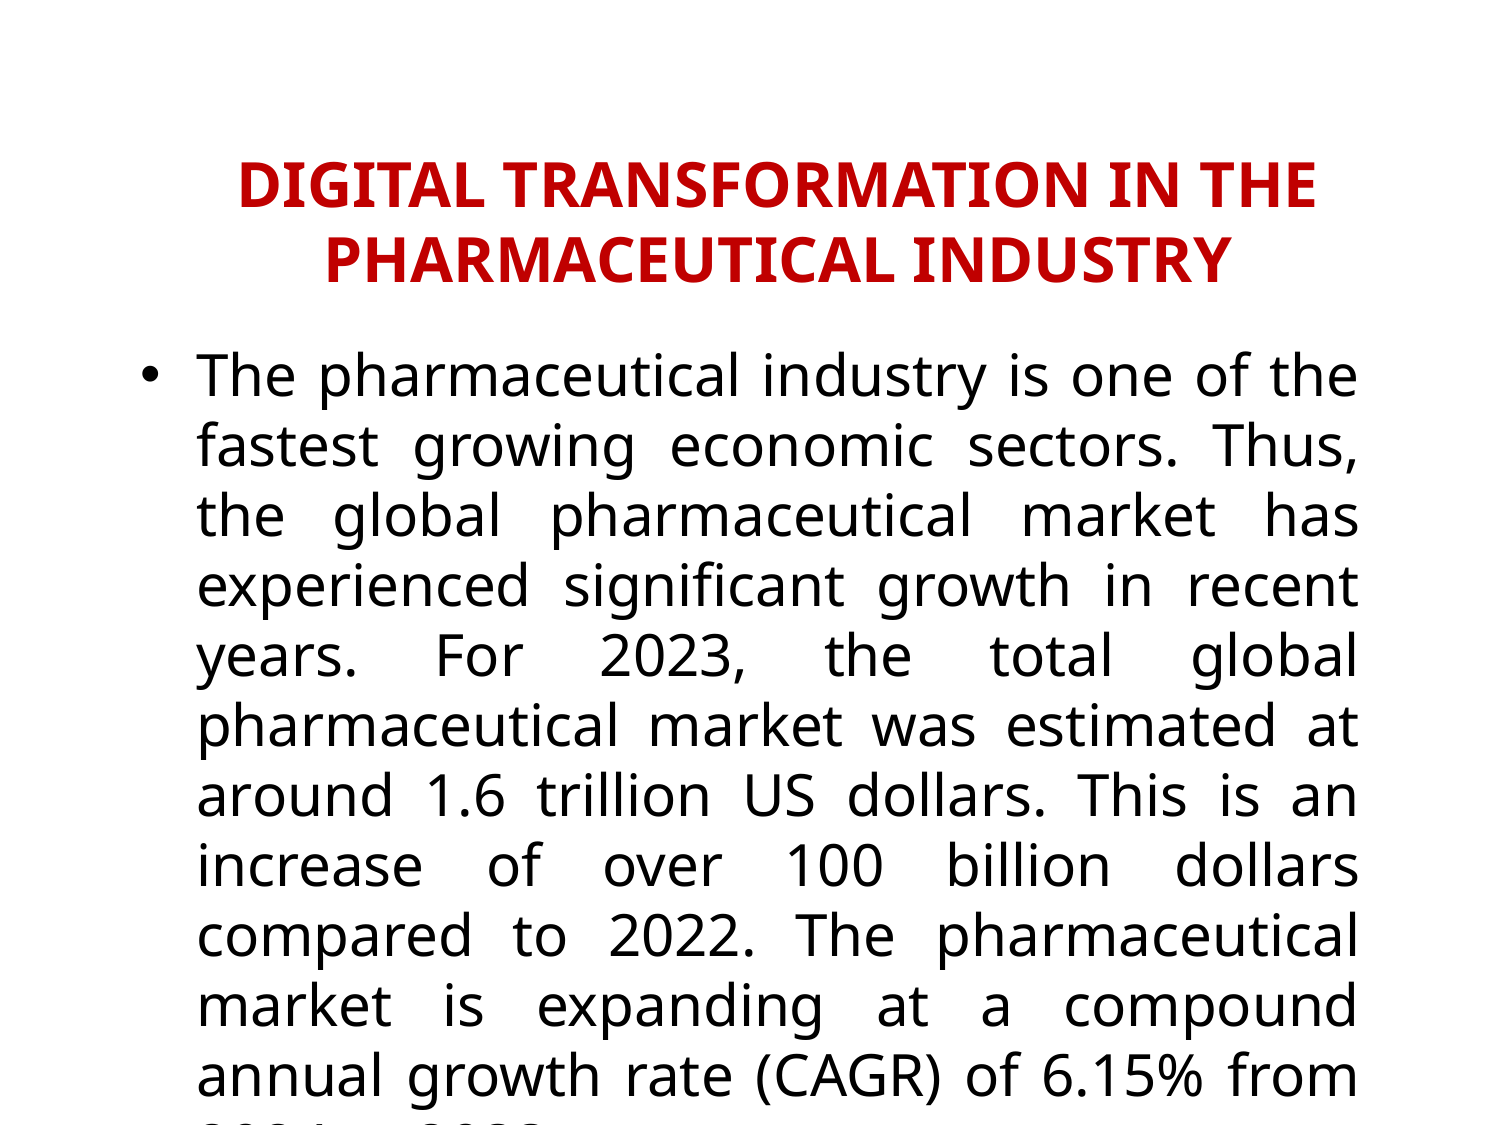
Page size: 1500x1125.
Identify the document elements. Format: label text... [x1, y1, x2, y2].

list DIGITAL TRANSFORMATION IN THE PHARMACEUTICAL INDUSTRY The pharmaceutical industry is one of the fastest growing economic sectors. Thus, the global pharmaceutical market has experienced significant growth in recent years. For 2023, the total global pharmaceutical market was estimated at around 1.6 trillion US dollars. This is an increase of over 100 billion dollars compared to 2022. The pharmaceutical market is expanding at a compound annual growth rate (CAGR) of 6.15% from 2024 to 2033. [125, 137, 1375, 1063]
